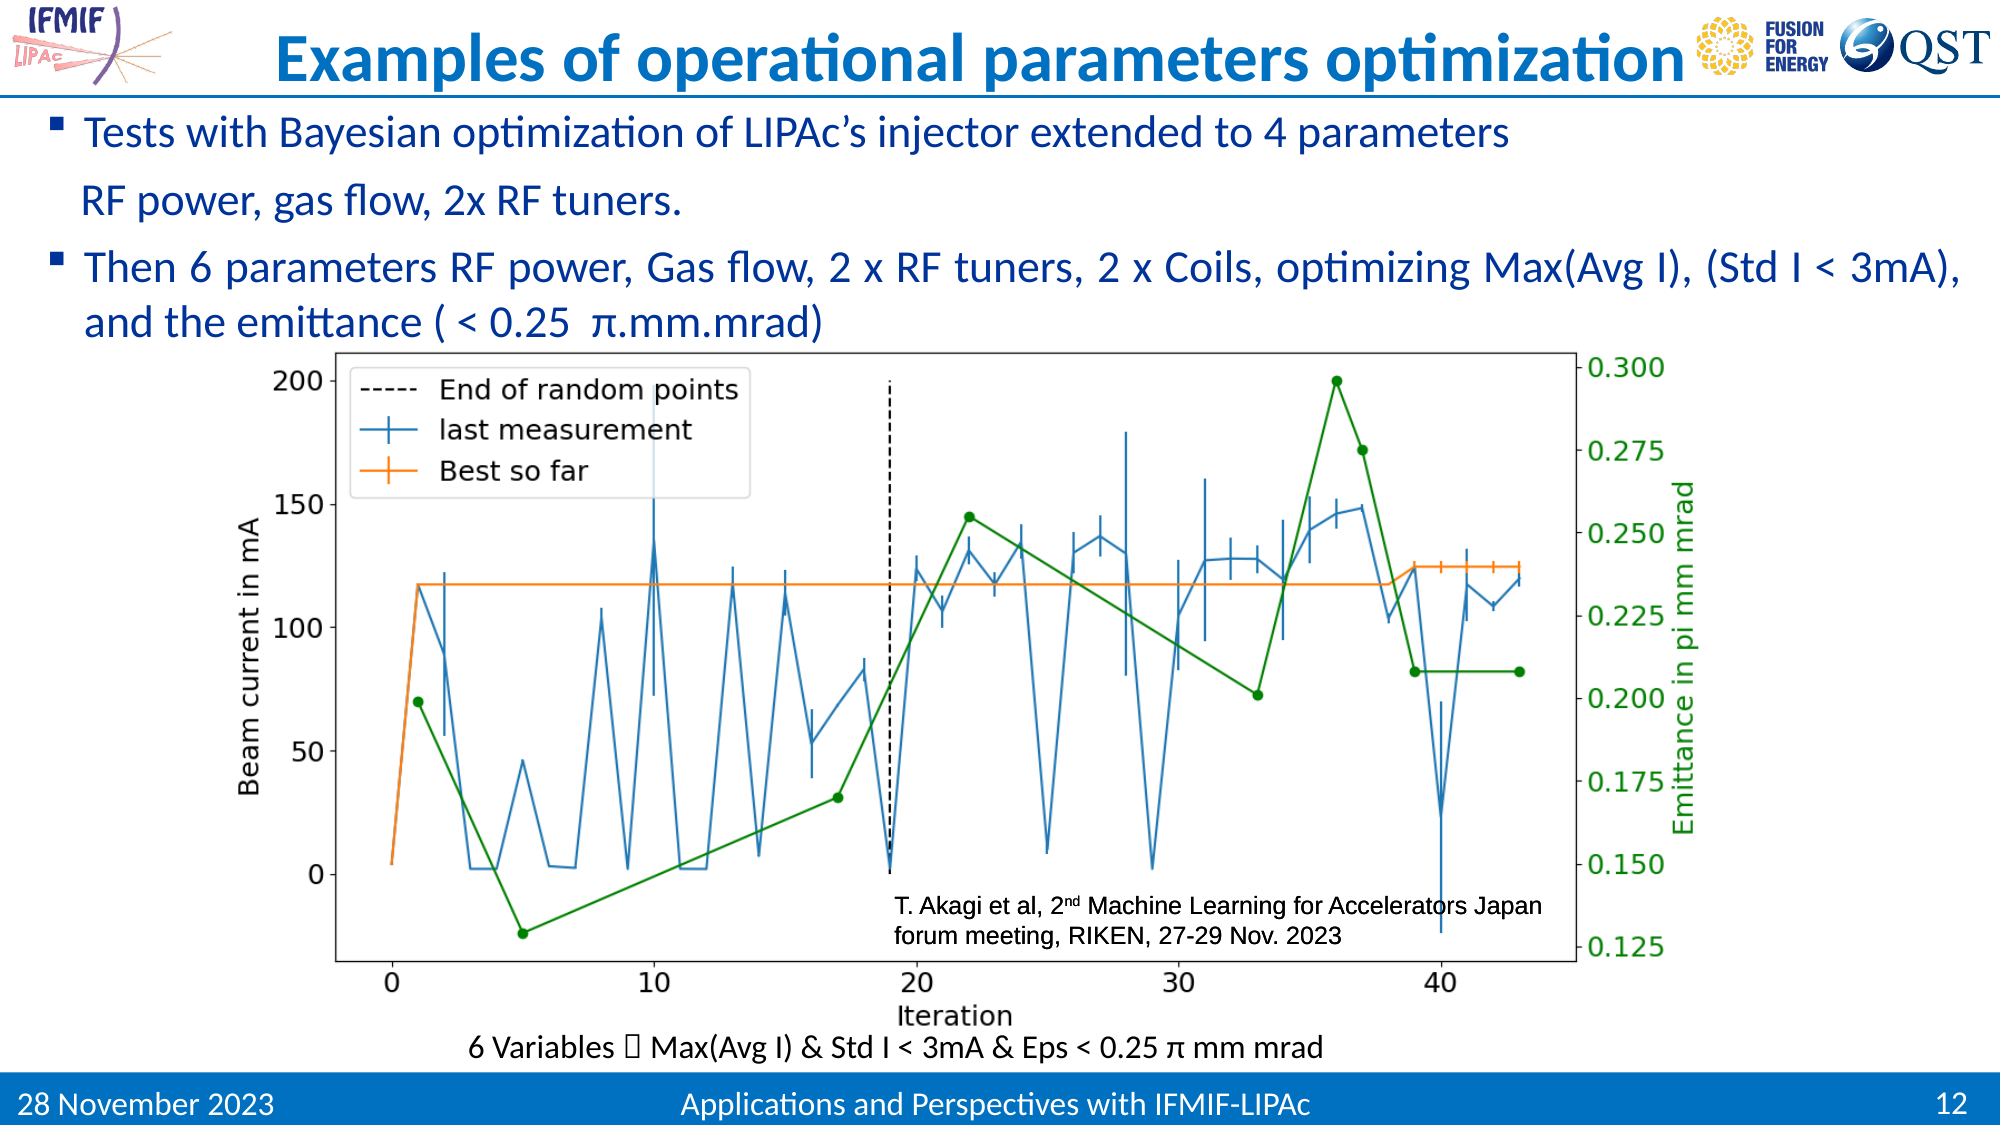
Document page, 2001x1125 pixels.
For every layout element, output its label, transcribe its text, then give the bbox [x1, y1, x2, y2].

text_box Examples of operational parameters optimization [241, 0, 1707, 94]
picture [11, 0, 174, 90]
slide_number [1, 1073, 469, 1125]
text_box Tests with Bayesian optimization of LIPAc’s injector extended to 4 parameters RF power, gas flow, 2x RF tuners. Then 6 parameters RF power, Gas flow, 2 x RF tuners, 2 x Coils, optimizing Max(Avg I), (Std I < 3mA), and the emittance ( < 0.25 π.mm.mrad) [21, 94, 1978, 458]
picture [215, 346, 1724, 1029]
footer Applications and Perspectives with IFMIF-LIPAc [559, 1073, 1441, 1125]
text_box 6 Variables  Max(Avg I) & Std I < 3mA & Eps < 0.25 π mm mrad [453, 1038, 1454, 1073]
